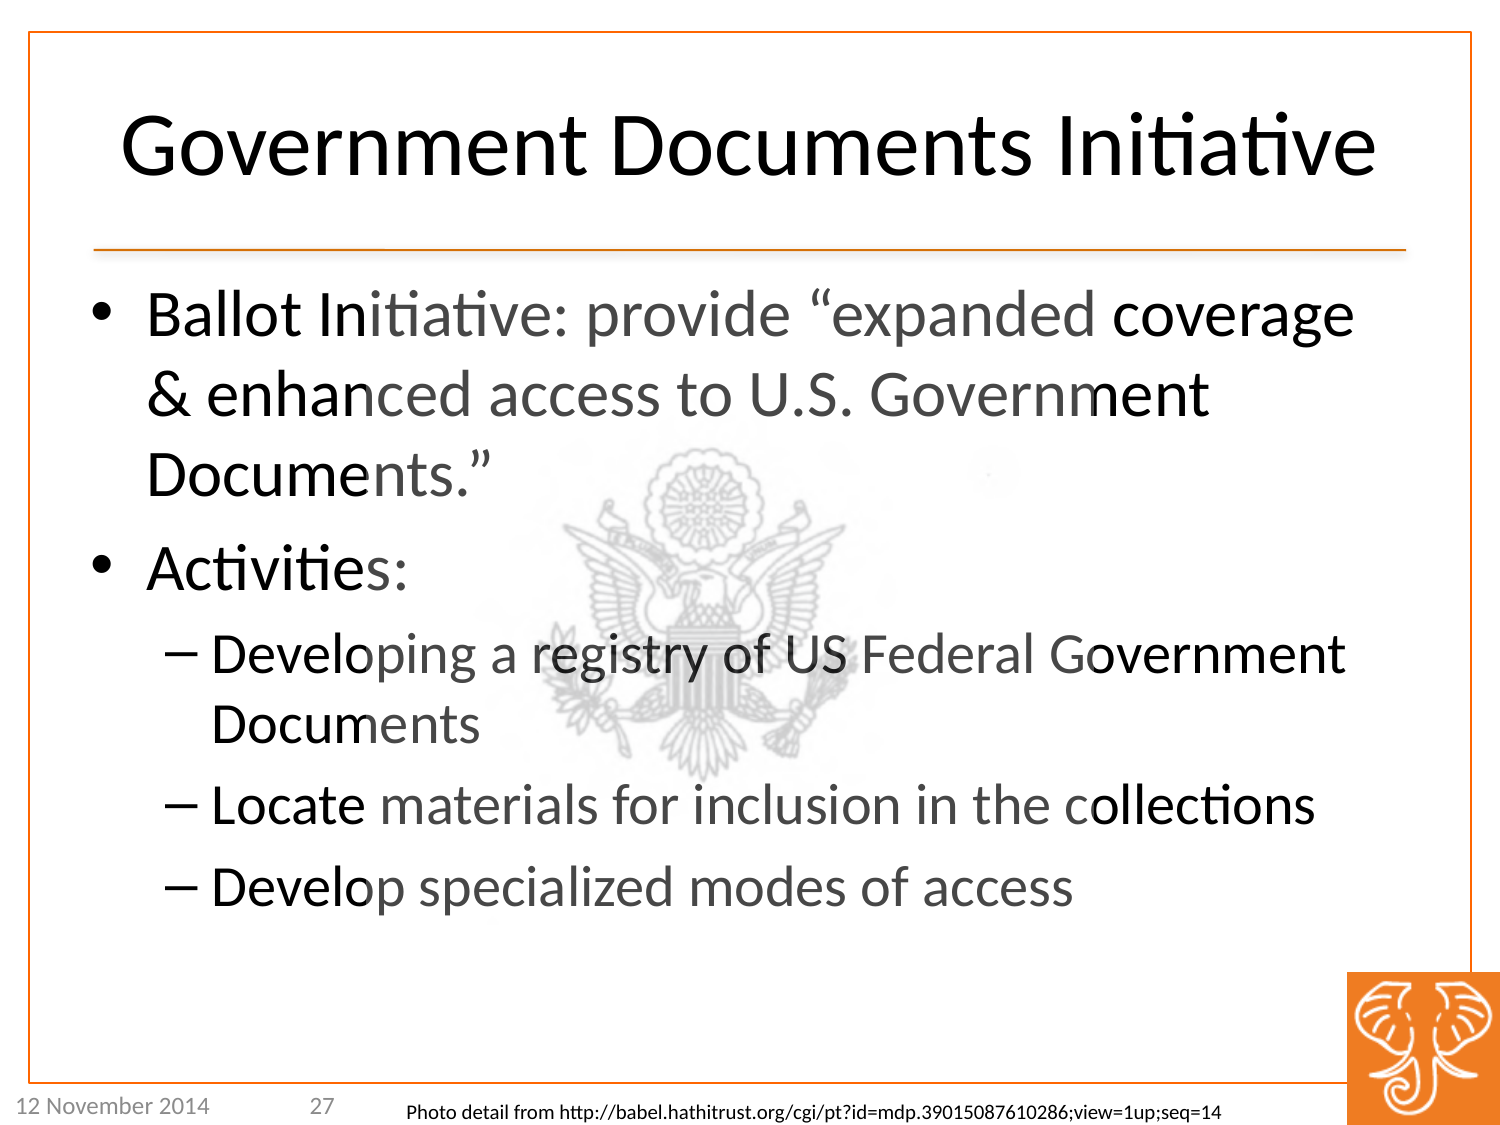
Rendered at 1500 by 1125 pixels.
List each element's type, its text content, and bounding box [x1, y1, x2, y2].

list Ballot Initiative: provide “expanded coverage & enhanced access to U.S. Government Documents.” Activities: Developing a registry of US Federal Government Documents Locate materials for inclusion in the collections Develop specialized modes of access [75, 262, 1425, 1066]
text_box Photo detail from http://babel.hathitrust.org/cgi/pt?id=mdp.39015087610286;view=1up;seq=14 [391, 1091, 1321, 1125]
picture [366, 272, 1094, 926]
picture [1347, 972, 1500, 1125]
title Government Documents Initiative [75, 45, 1425, 233]
slide_number 27 [0, 1083, 350, 1125]
